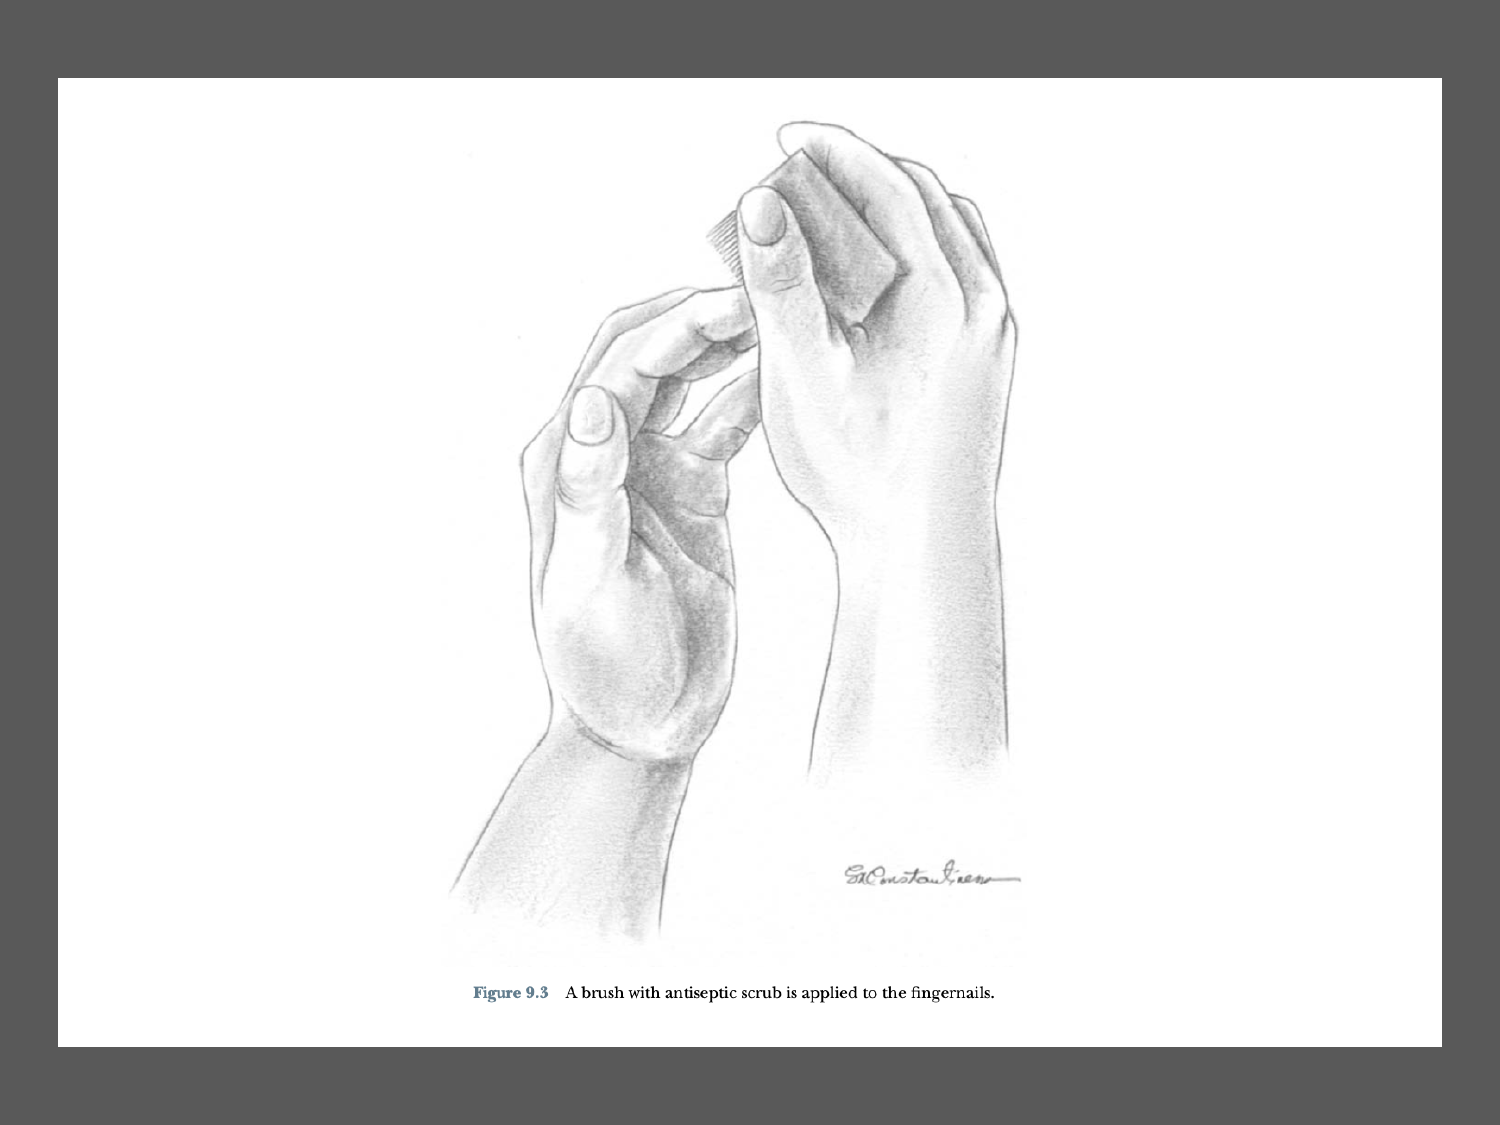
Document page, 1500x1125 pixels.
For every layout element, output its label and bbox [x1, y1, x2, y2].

list [385, 105, 1115, 1020]
text_box [58, 78, 1442, 1047]
text_box [0, 0, 1500, 1125]
text_box [1132, 485, 1500, 1013]
